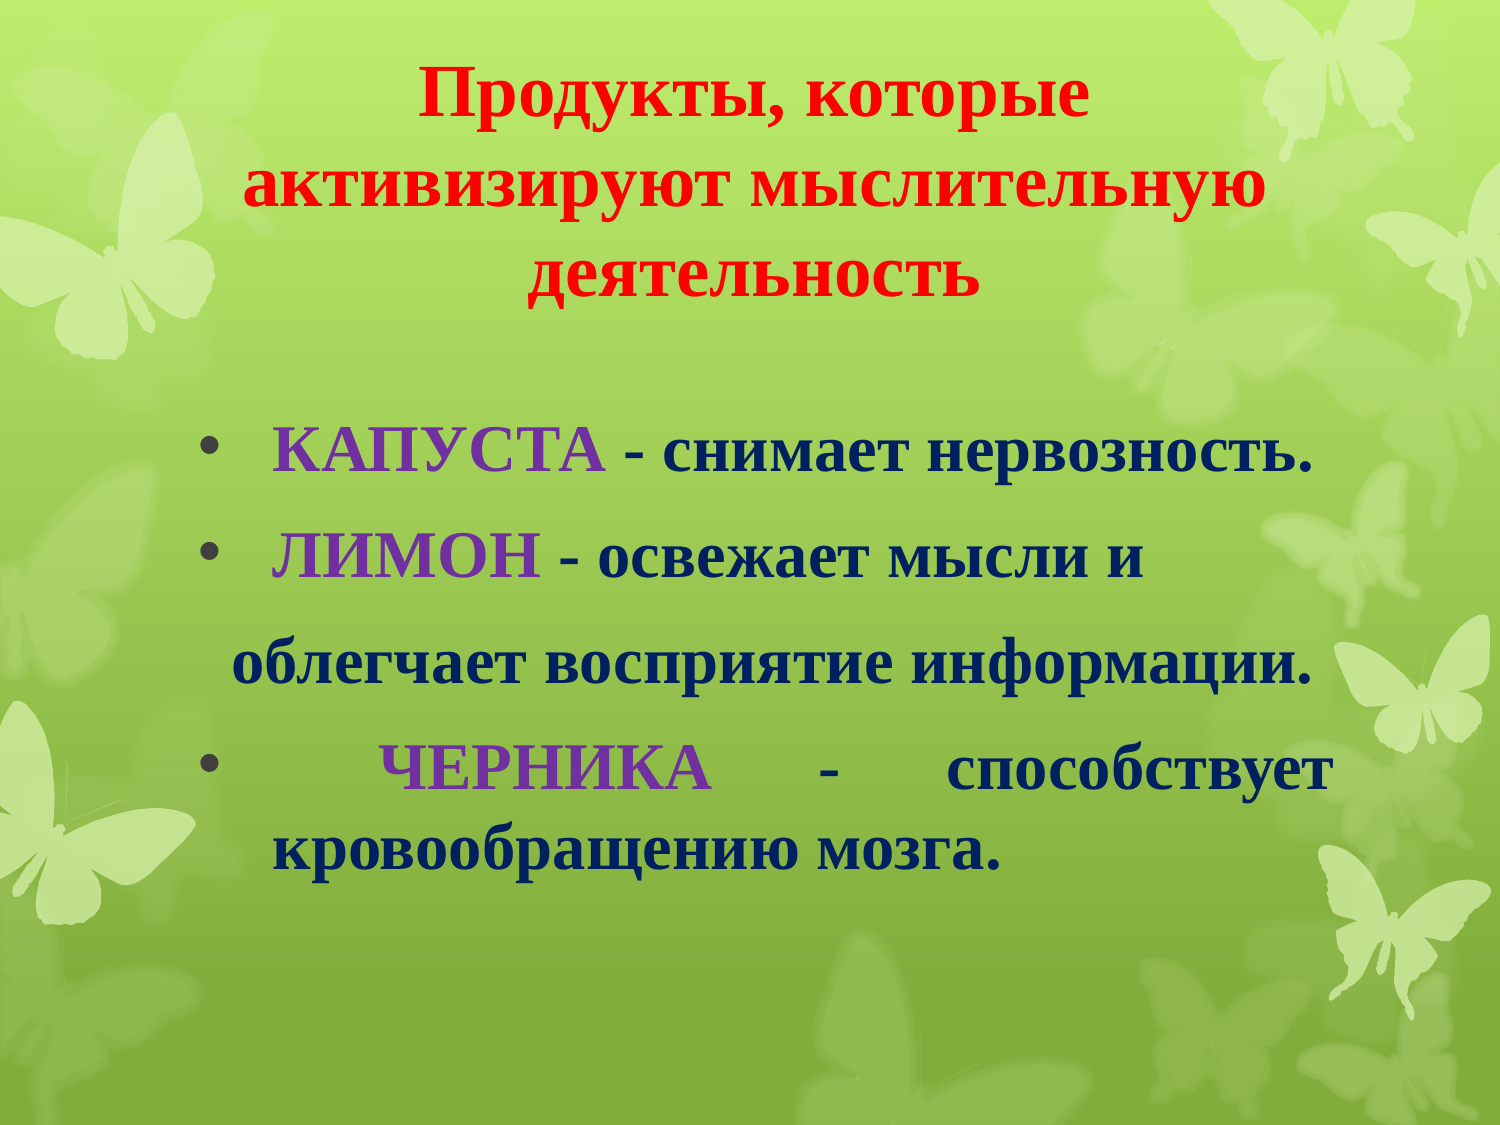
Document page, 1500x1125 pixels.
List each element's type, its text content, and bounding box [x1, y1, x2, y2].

subtitle КАПУСТА - снимает нервозность. ЛИМОН - освежает мысли и облегчает восприятие информации. ЧЕРНИКА - способствует кровообращению мозга. [183, 397, 1351, 1059]
title Продукты, которые активизируют мыслительную деятельность [171, 78, 1339, 320]
